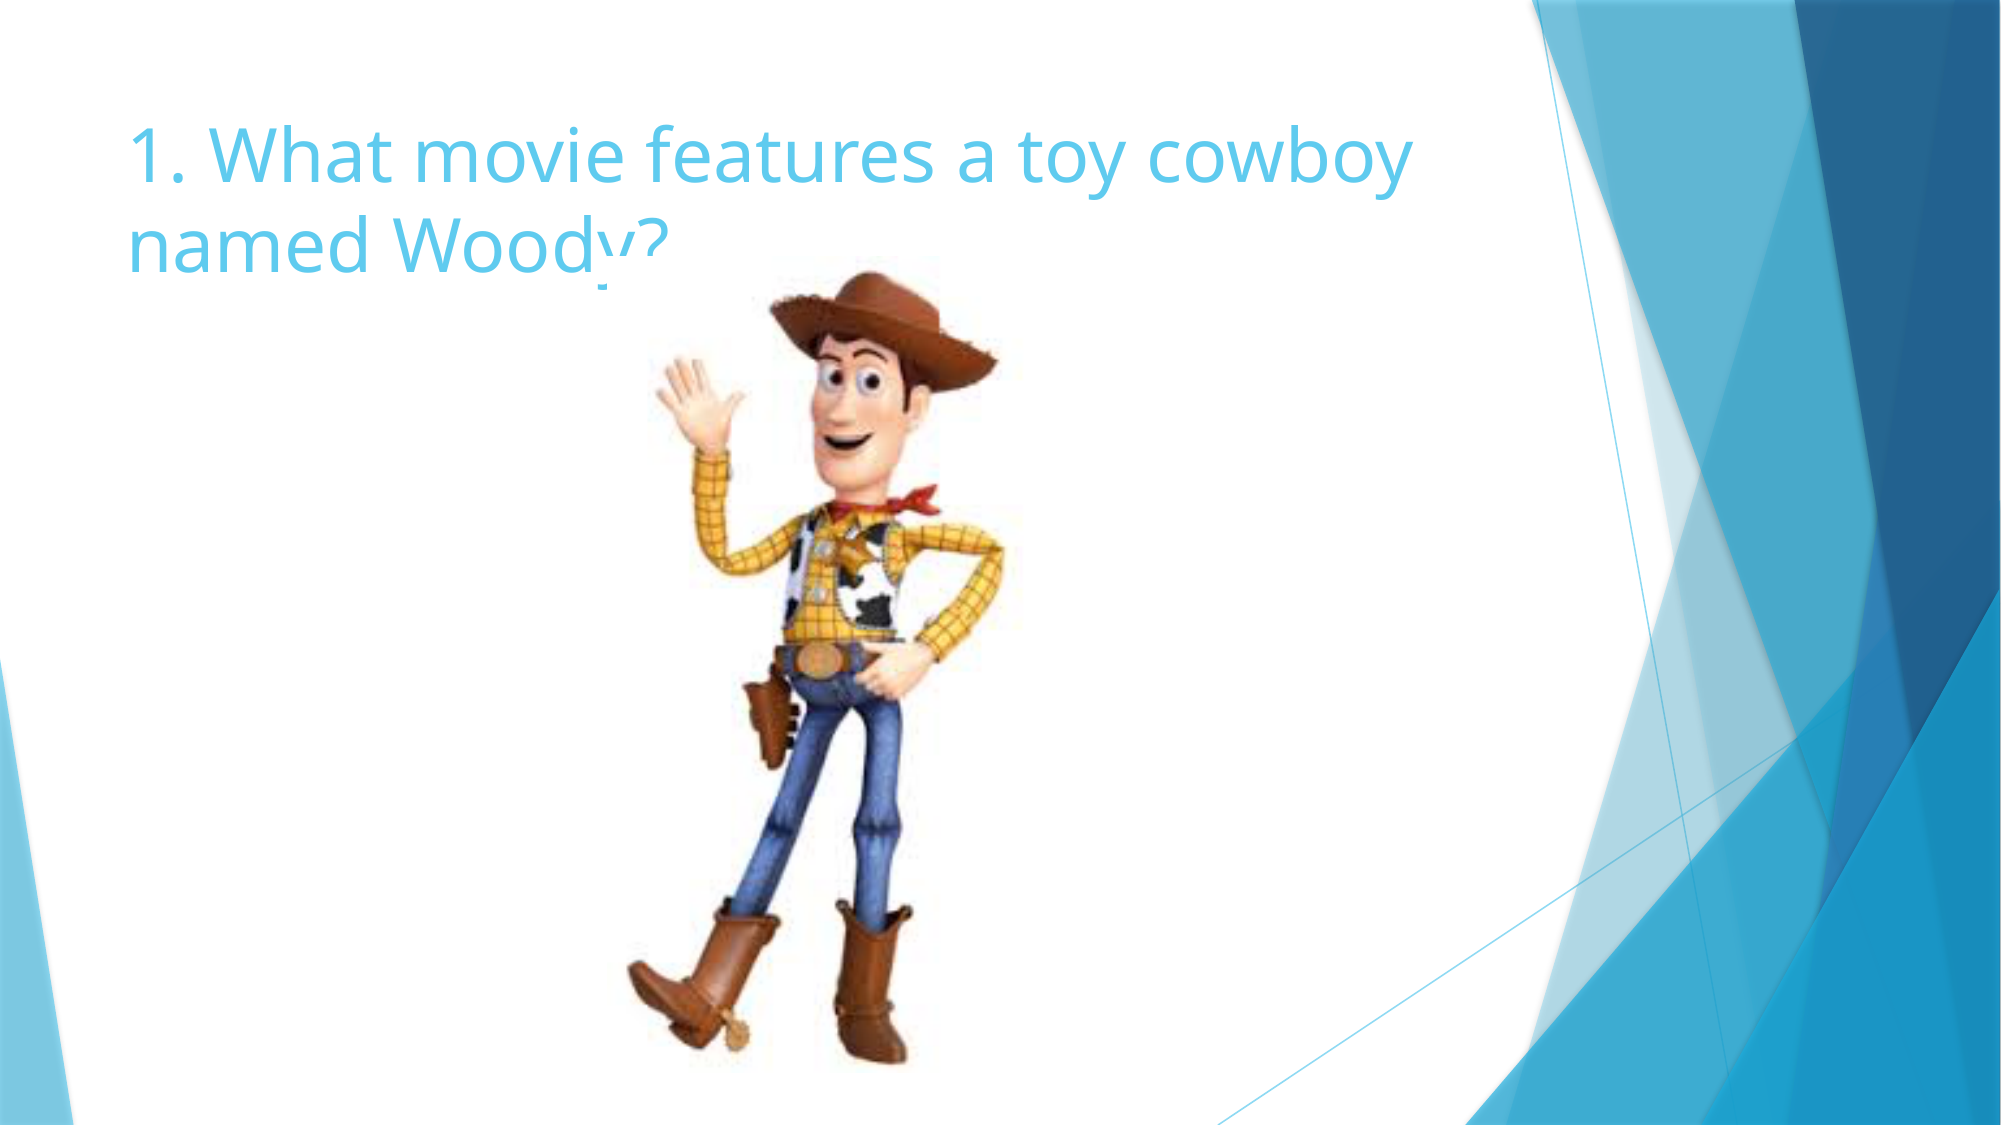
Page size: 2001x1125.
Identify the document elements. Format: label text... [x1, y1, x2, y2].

title 1. What movie features a toy cowboy named Woody? [111, 99, 1522, 317]
picture [606, 255, 1026, 1073]
